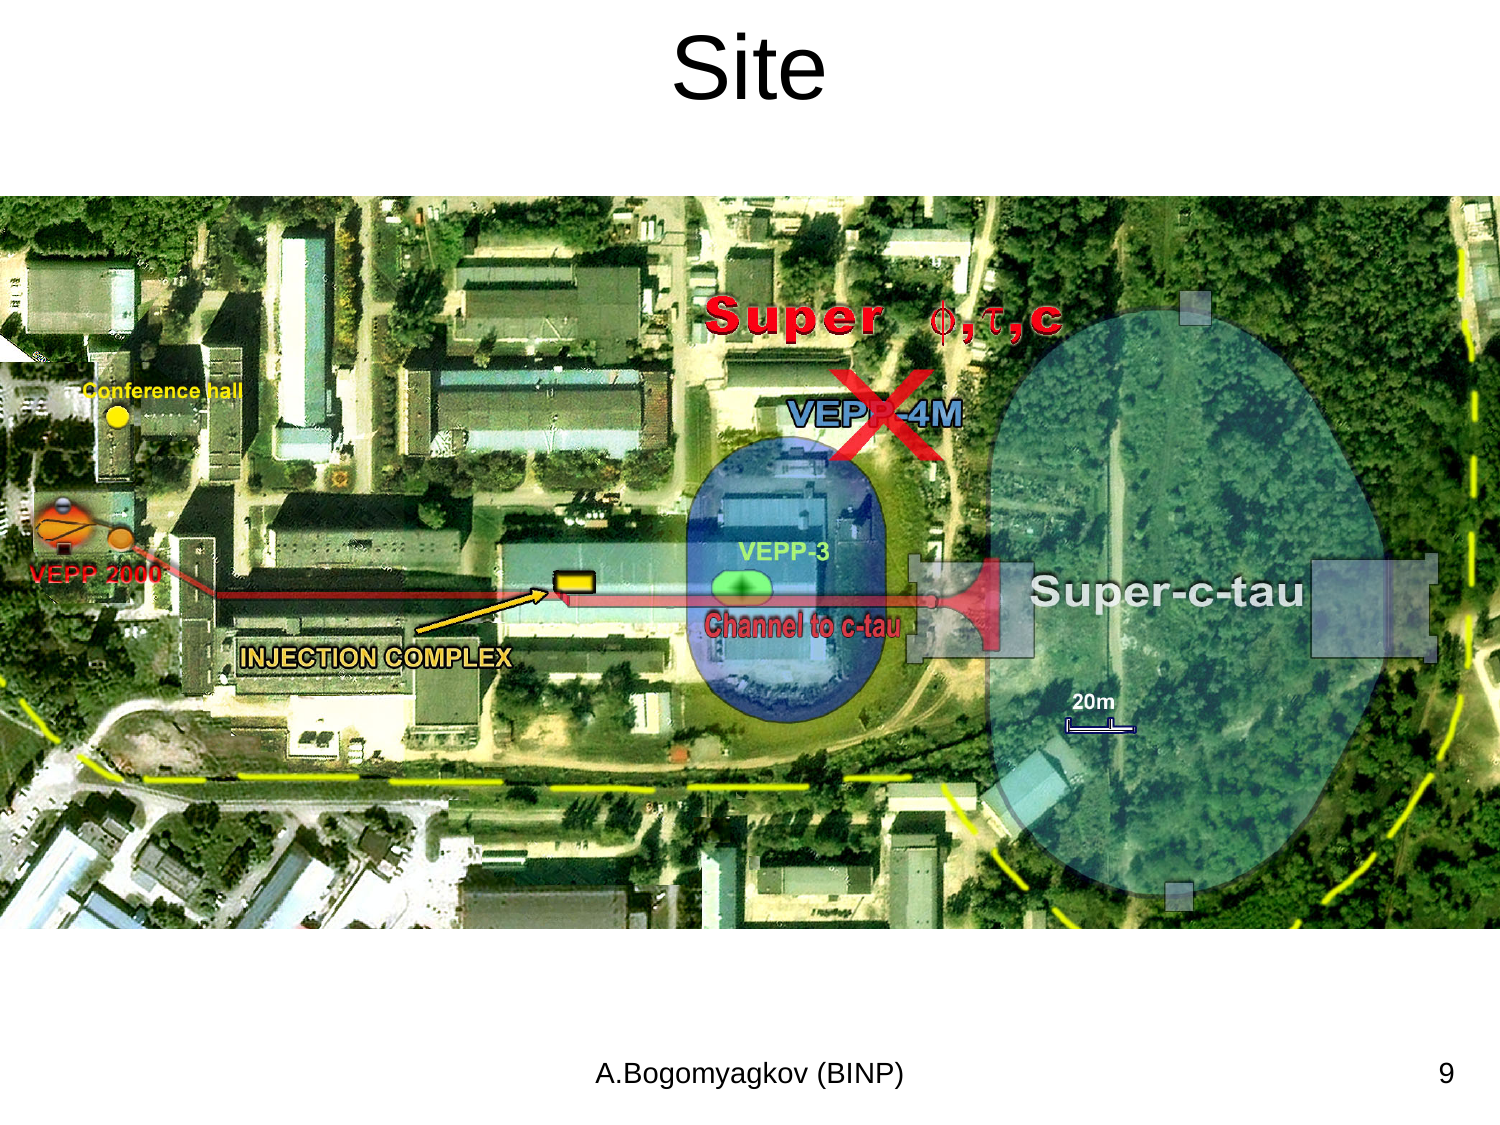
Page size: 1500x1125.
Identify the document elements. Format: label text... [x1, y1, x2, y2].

title Site [0, 0, 1500, 127]
picture [0, 196, 1500, 929]
footer A.Bogomyagkov (BINP) [512, 1046, 988, 1125]
slide_number 9 [1119, 1046, 1470, 1125]
